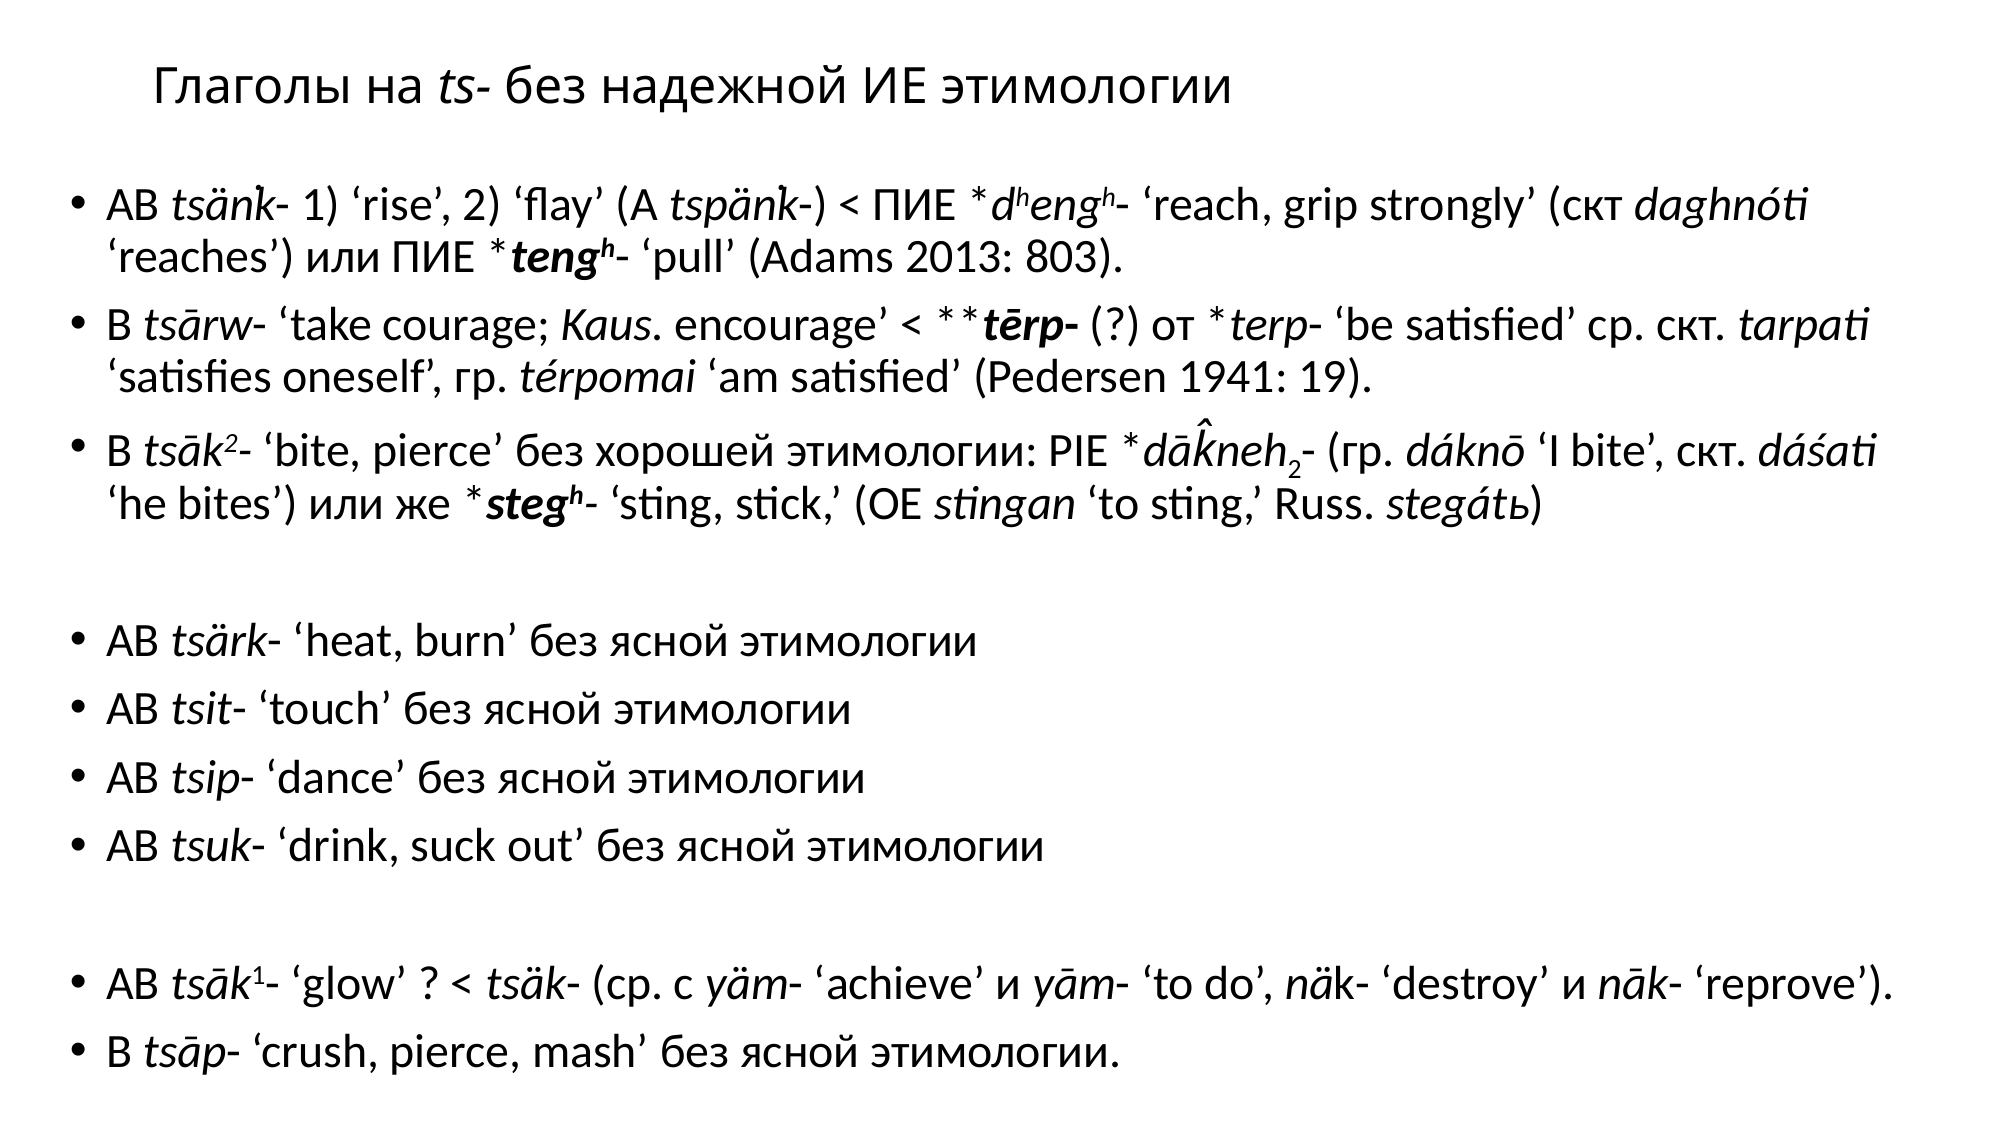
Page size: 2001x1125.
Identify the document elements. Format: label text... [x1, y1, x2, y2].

title Глаголы на ts- без надежной ИЕ этимологии [137, 59, 1863, 115]
list AB tsäṅk- 1) ‘rise’, 2) ‘flay’ (A tspäṅk-) < ПИЕ *dhengh- ‘reach, grip strongly’ (скт daghnóti ‘reaches’) или ПИЕ *tengh- ‘pull’ (Adams 2013: 803). B tsārw- ‘take courage; Kaus. encourage’ < **tērp- (?) от *terp- ‘be satisfied’ ср. скт. tarpati ‘satisfies oneself’, гр. térpomai ‘am satisfied’ (Pedersen 1941: 19). B tsāk2- ‘bite, pierce’ без хорошей этимологии: PIE *dāk̂neh2- (гр. dáknō ‘I bite’, скт. dáśati ‘he bites’) или же *stegh- ‘sting, stick,’ (OE stingan ‘to sting,’ Russ. stegátь) AB tsärk- ‘heat, burn’ без ясной этимологии AB tsit- ‘touch’ без ясной этимологии AB tsip- ‘dance’ без ясной этимологии AB tsuk- ‘drink, suck out’ без ясной этимологии AB tsāk1- ‘glow’ ? < tsäk- (ср. c yäm- ‘achieve’ и yām- ‘to do’, näk- ‘destroy’ и nāk- ‘reprove’). B tsāp- ‘crush, pierce, mash’ без ясной этимологии. [55, 171, 1939, 1091]
